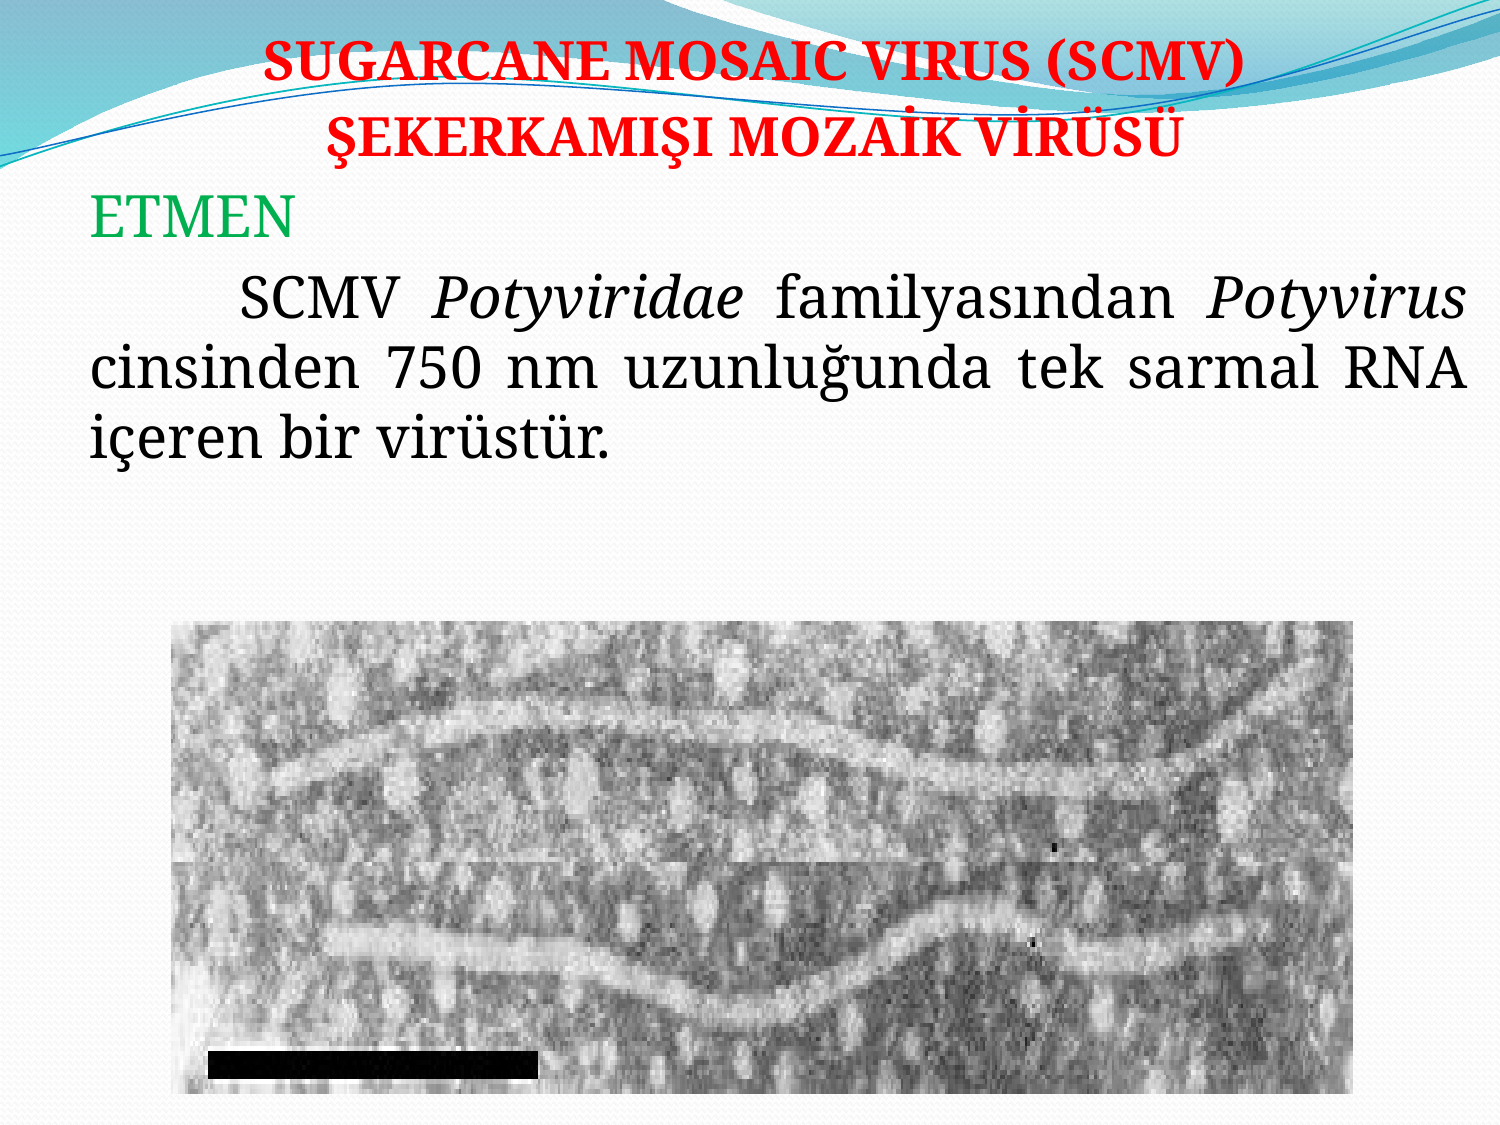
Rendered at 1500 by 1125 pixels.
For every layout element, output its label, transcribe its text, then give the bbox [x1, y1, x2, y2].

list SUGARCANE MOSAIC VIRUS (SCMV) ŞEKERKAMIŞI MOZAİK VİRÜSÜ ETMEN SCMV Potyviridae familyasından Potyvirus cinsinden 750 nm uzunluğunda tek sarmal RNA içeren bir virüstür. [29, 19, 1483, 1106]
picture [170, 621, 1353, 1095]
